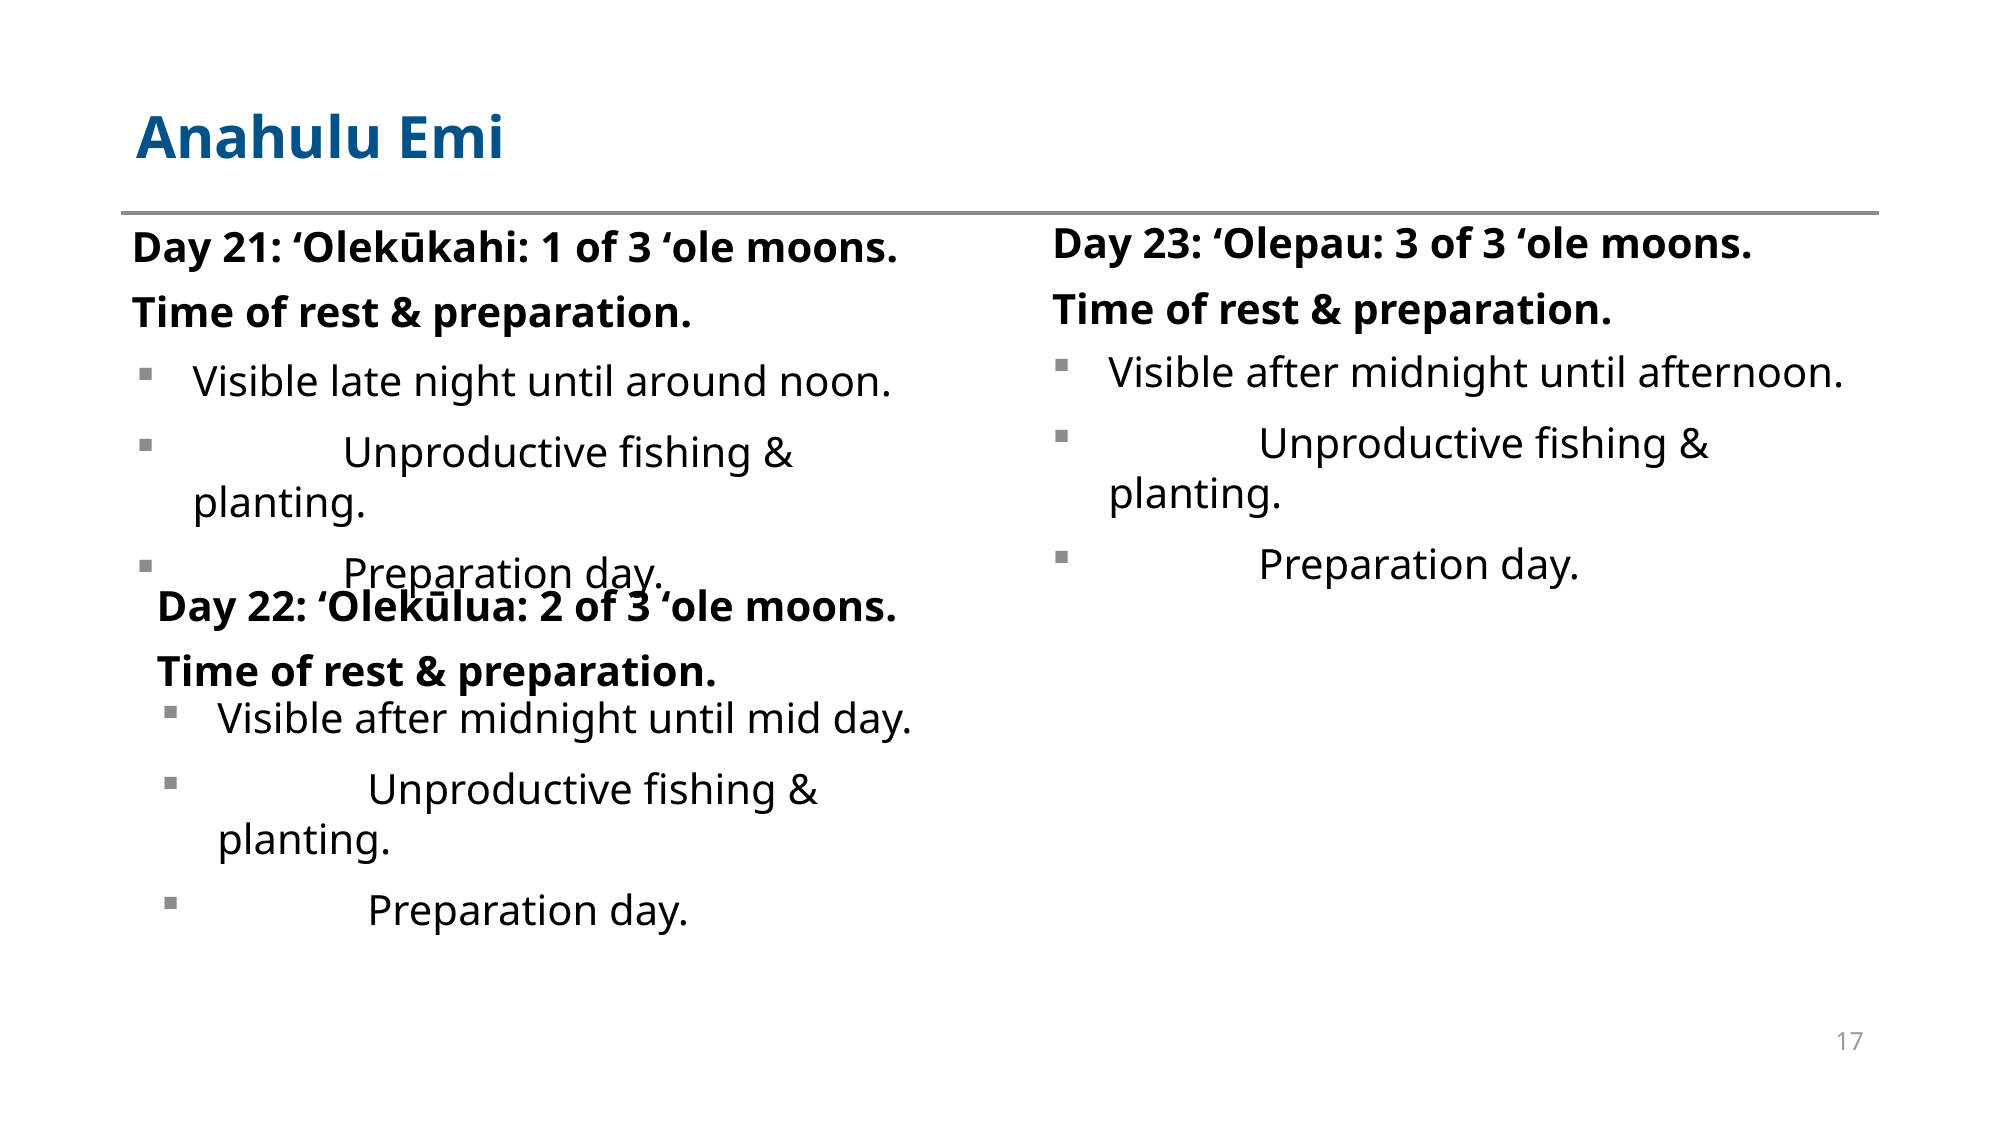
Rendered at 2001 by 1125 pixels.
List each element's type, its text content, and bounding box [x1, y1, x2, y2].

slide_number 17 [1728, 1012, 1879, 1073]
list Visible after midnight until afternoon. Unproductive fishing & planting. Preparation day. [1037, 338, 1879, 616]
text_box Day 22: ʻOlekūlua: 2 of 3 ʻole moons. Time of rest & preparation. [141, 642, 984, 704]
text_box Visible after midnight until mid day. Unproductive fishing & planting. Preparation day. [146, 684, 988, 960]
title Anahulu Emi [121, 74, 1879, 197]
list Day 21: ʻOlekūkahi: 1 of 3 ʻole moons. Time of rest & preparation. [116, 283, 959, 345]
list Day 23: ʻOlepau: 3 of 3 ʻole moons. Time of rest & preparation. [1037, 280, 1879, 338]
list Visible late night until around noon. Unproductive fishing & planting. Preparation day. [121, 347, 963, 622]
